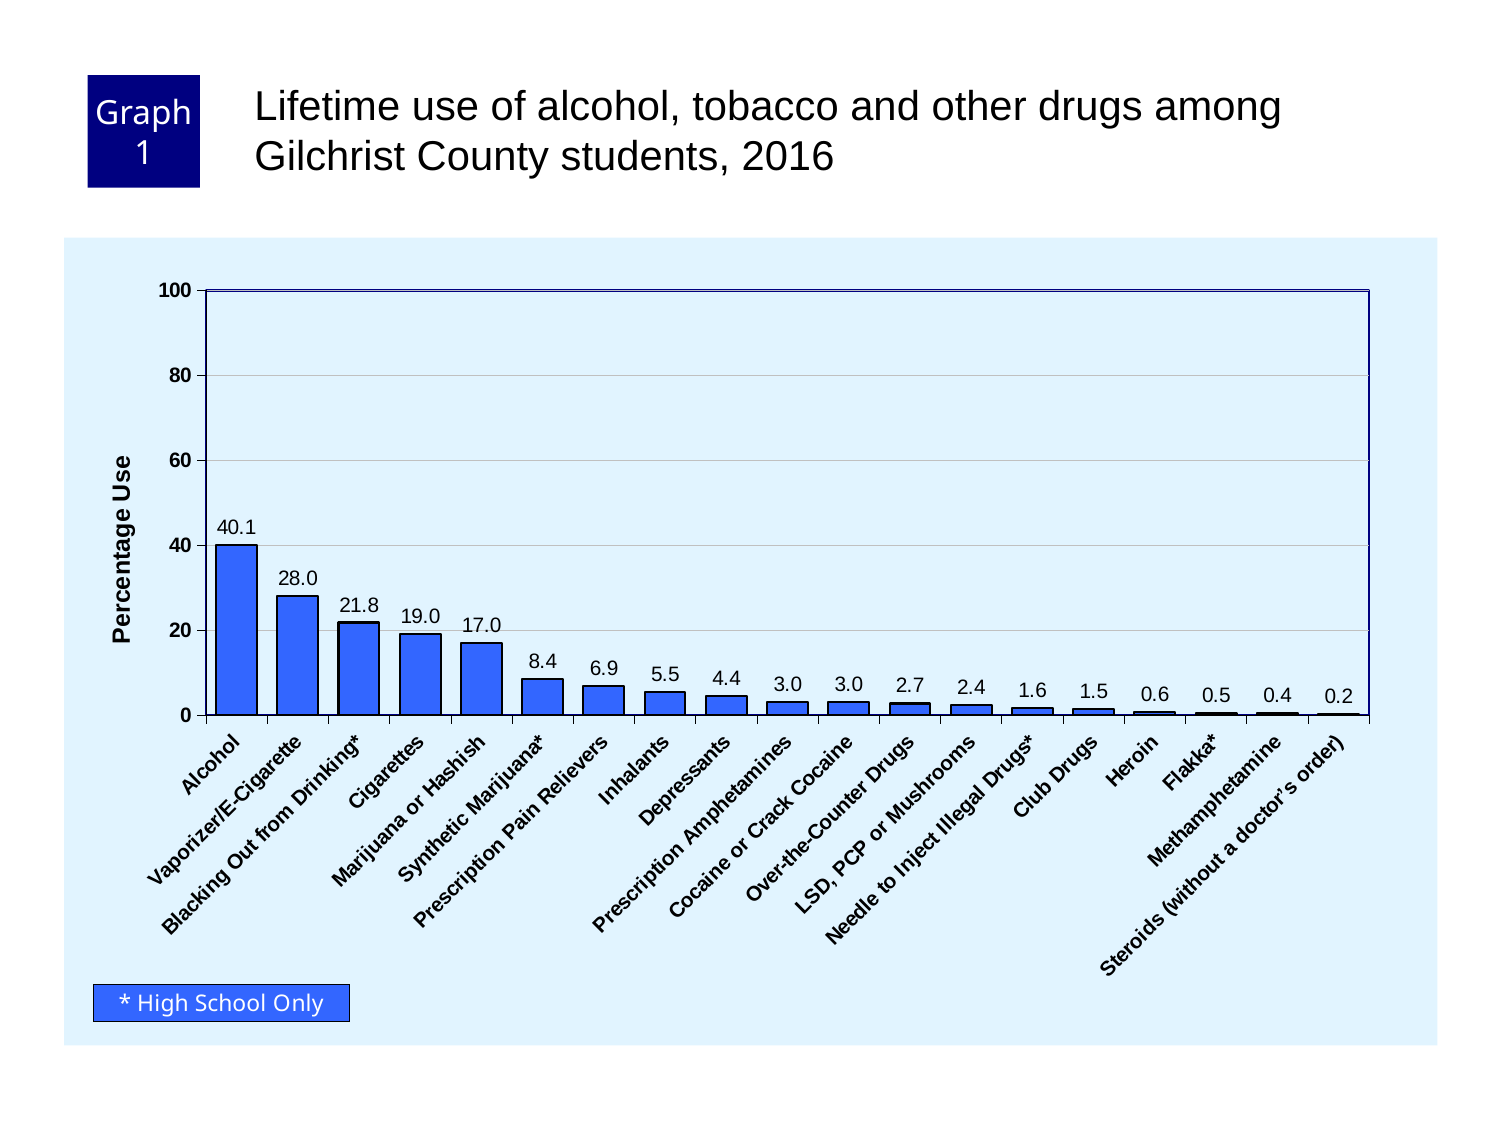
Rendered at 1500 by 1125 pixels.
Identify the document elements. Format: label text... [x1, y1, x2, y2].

text_box Lifetime use of alcohol, tobacco and other drugs among Gilchrist County students, 2016 [249, 75, 1438, 200]
chart [63, 237, 1438, 1046]
text_box Graph 1 [87, 75, 200, 188]
